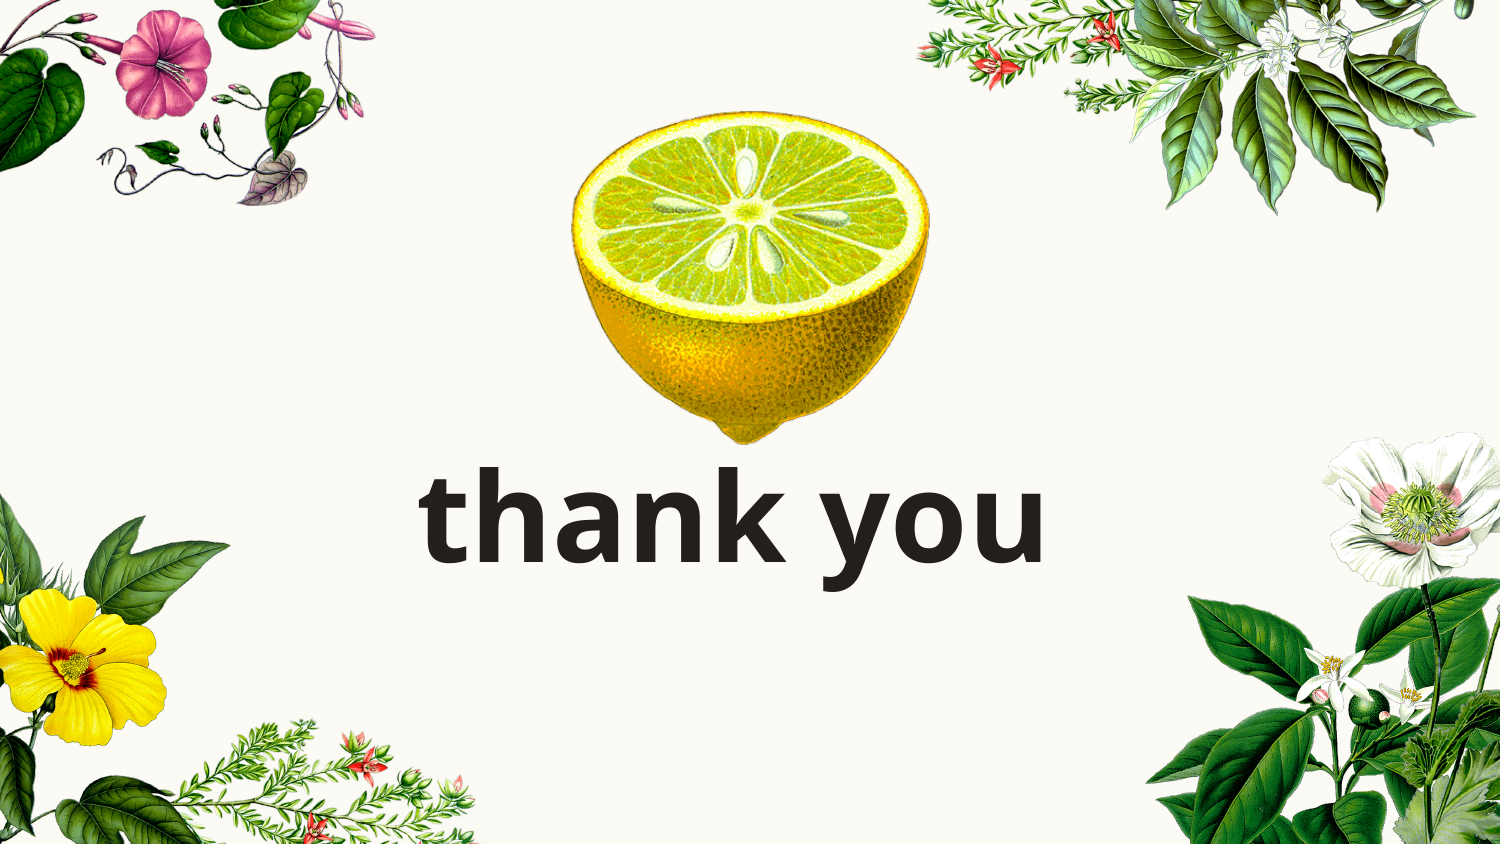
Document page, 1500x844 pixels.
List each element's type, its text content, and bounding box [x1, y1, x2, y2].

picture [0, 0, 385, 206]
picture [1143, 432, 1500, 844]
picture [0, 485, 485, 844]
picture [563, 0, 1116, 452]
picture [1117, 0, 1500, 216]
title thank you [362, 422, 1138, 613]
